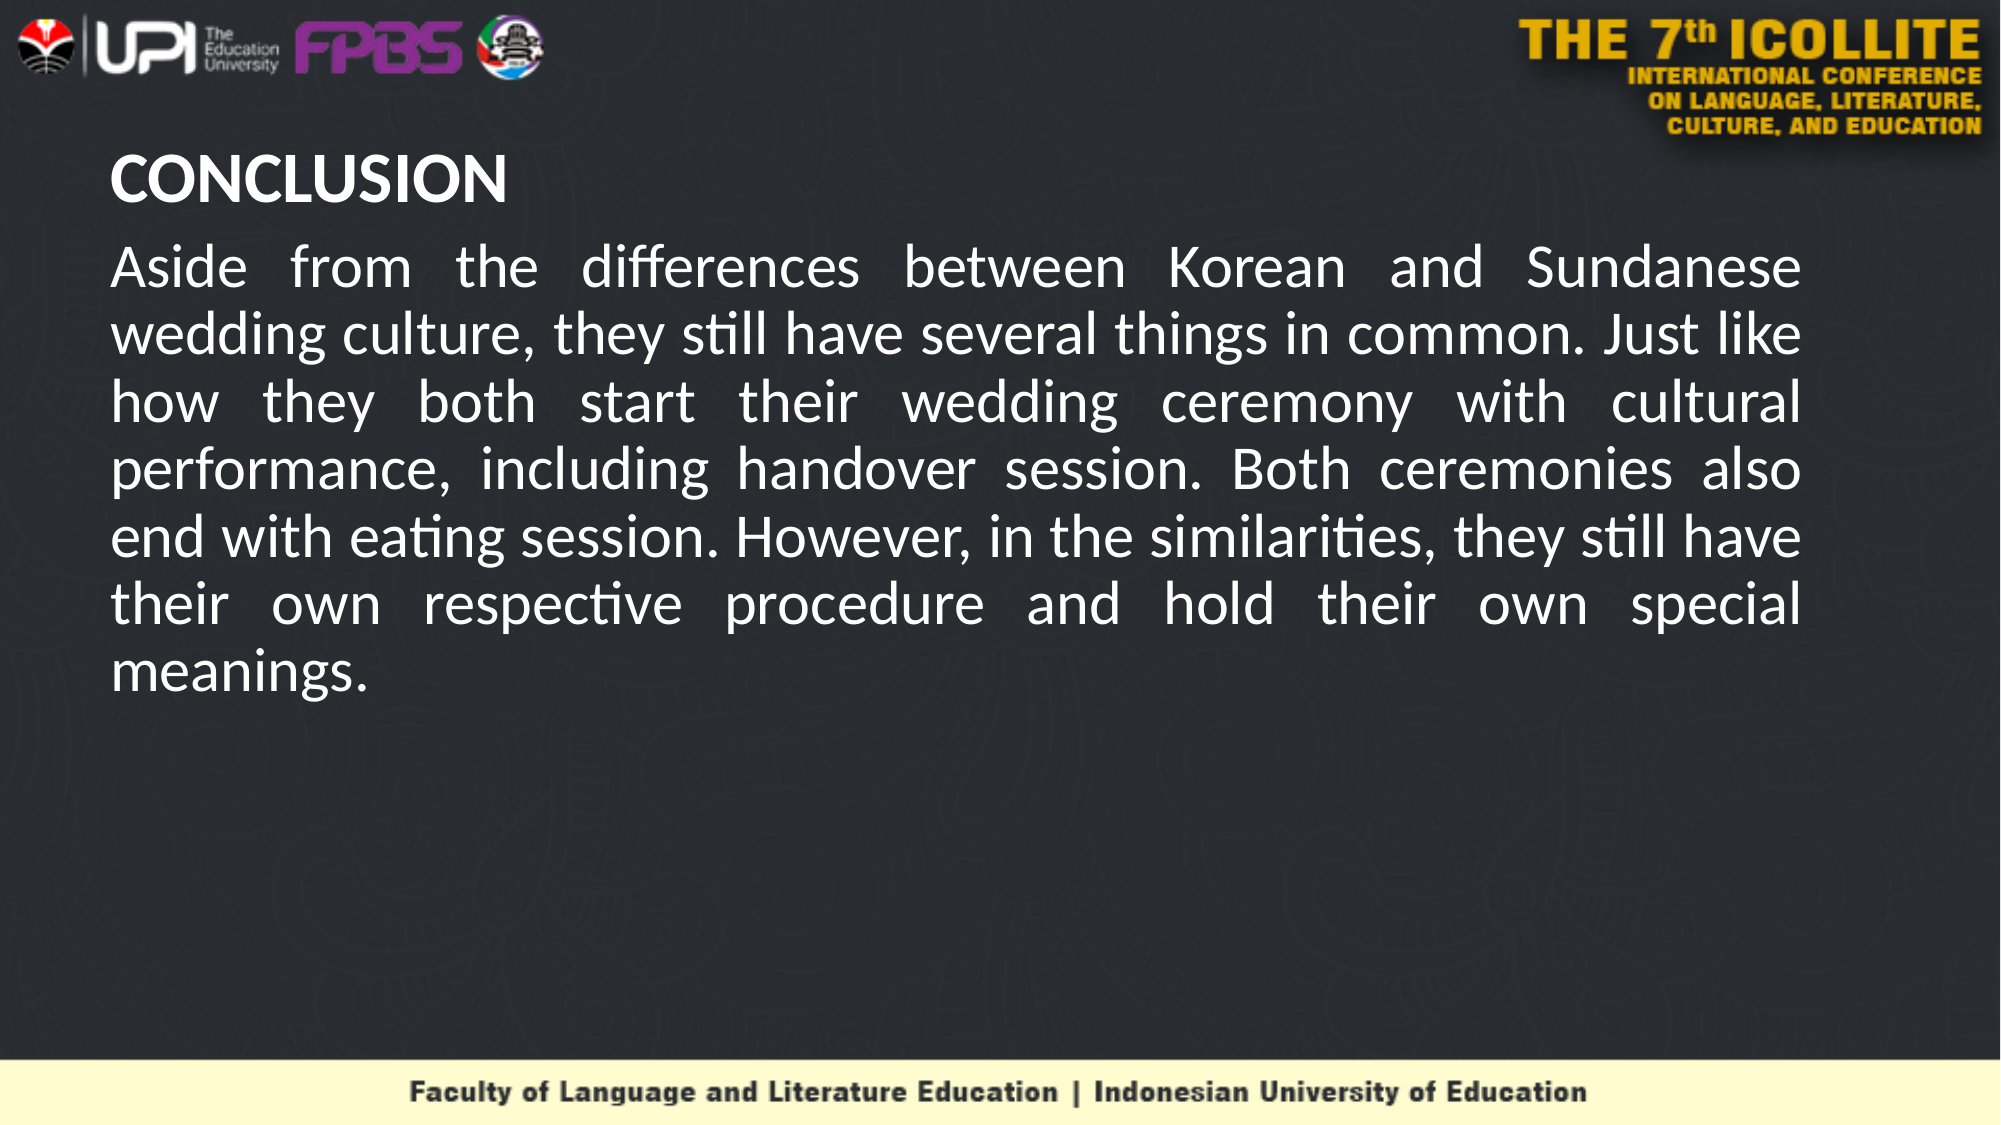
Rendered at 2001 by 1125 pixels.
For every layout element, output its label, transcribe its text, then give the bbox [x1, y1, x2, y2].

picture [0, 0, 2001, 1125]
list Aside from the differences between Korean and Sundanese wedding culture, they still have several things in common. Just like how they both start their wedding ceremony with cultural performance, including handover session. Both ceremonies also end with eating session. However, in the similarities, they still have their own respective procedure and hold their own special meanings. [95, 225, 1821, 940]
title CONCLUSION [95, 131, 1821, 225]
